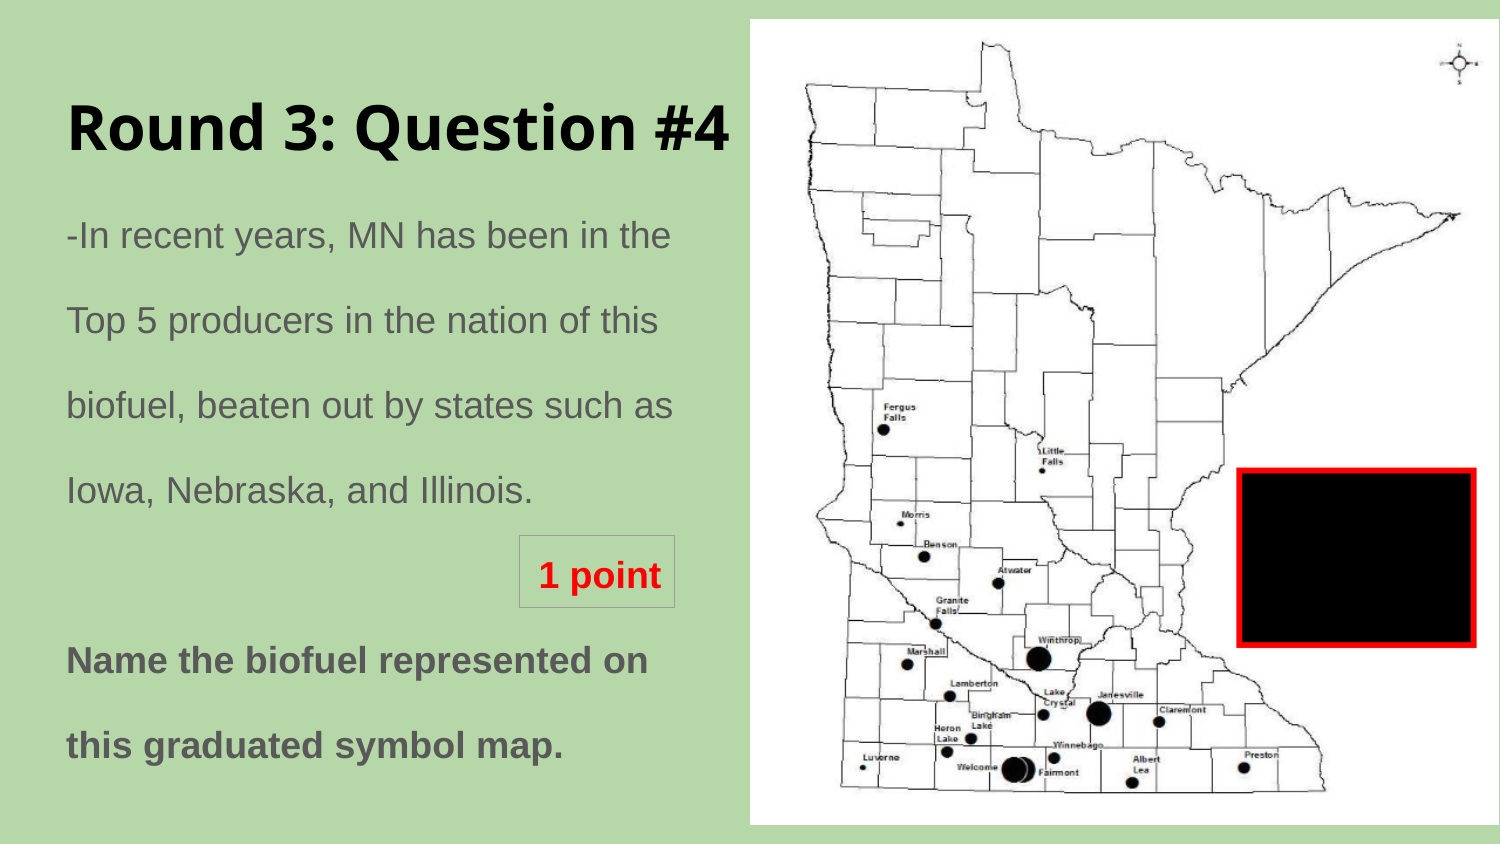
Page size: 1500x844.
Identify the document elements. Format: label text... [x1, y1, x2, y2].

list -In recent years, MN has been in the Top 5 producers in the nation of this biofuel, beaten out by states such as Iowa, Nebraska, and Illinois. 1 point Name the biofuel represented on this graduated symbol map. [51, 189, 744, 750]
title Round 3: Question #4 [51, 72, 744, 167]
table_header [520, 536, 674, 607]
picture [749, 18, 1499, 825]
